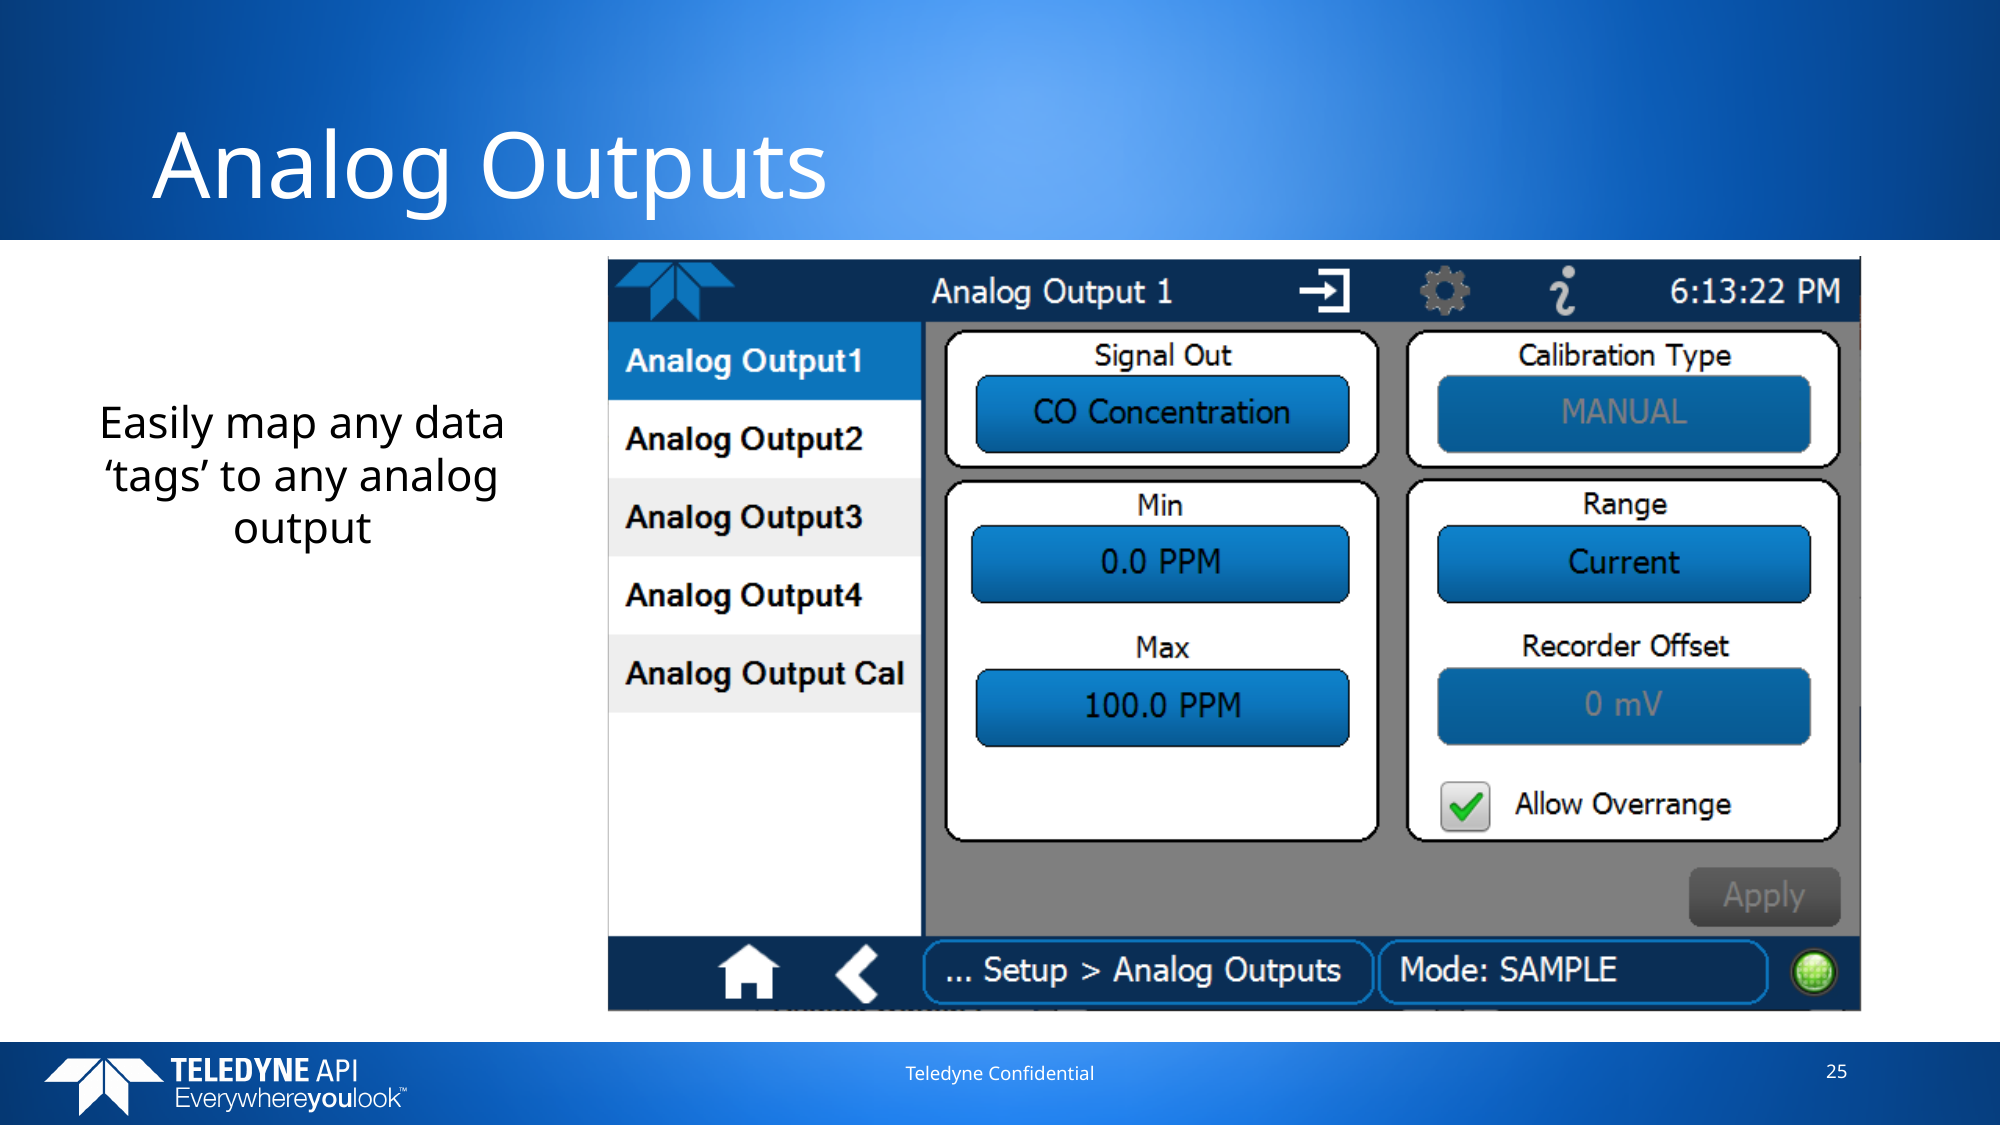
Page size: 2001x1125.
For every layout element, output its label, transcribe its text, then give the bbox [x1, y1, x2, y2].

picture [0, 0, 2000, 240]
picture [0, 1042, 2000, 1125]
title Analog Outputs [137, 59, 1863, 278]
picture [607, 256, 1863, 1013]
slide_number 25 [1412, 1042, 1863, 1103]
footer Teledyne Confidential [662, 1042, 1338, 1103]
text_box Easily map any data ‘tags’ to any analog output [55, 387, 550, 529]
